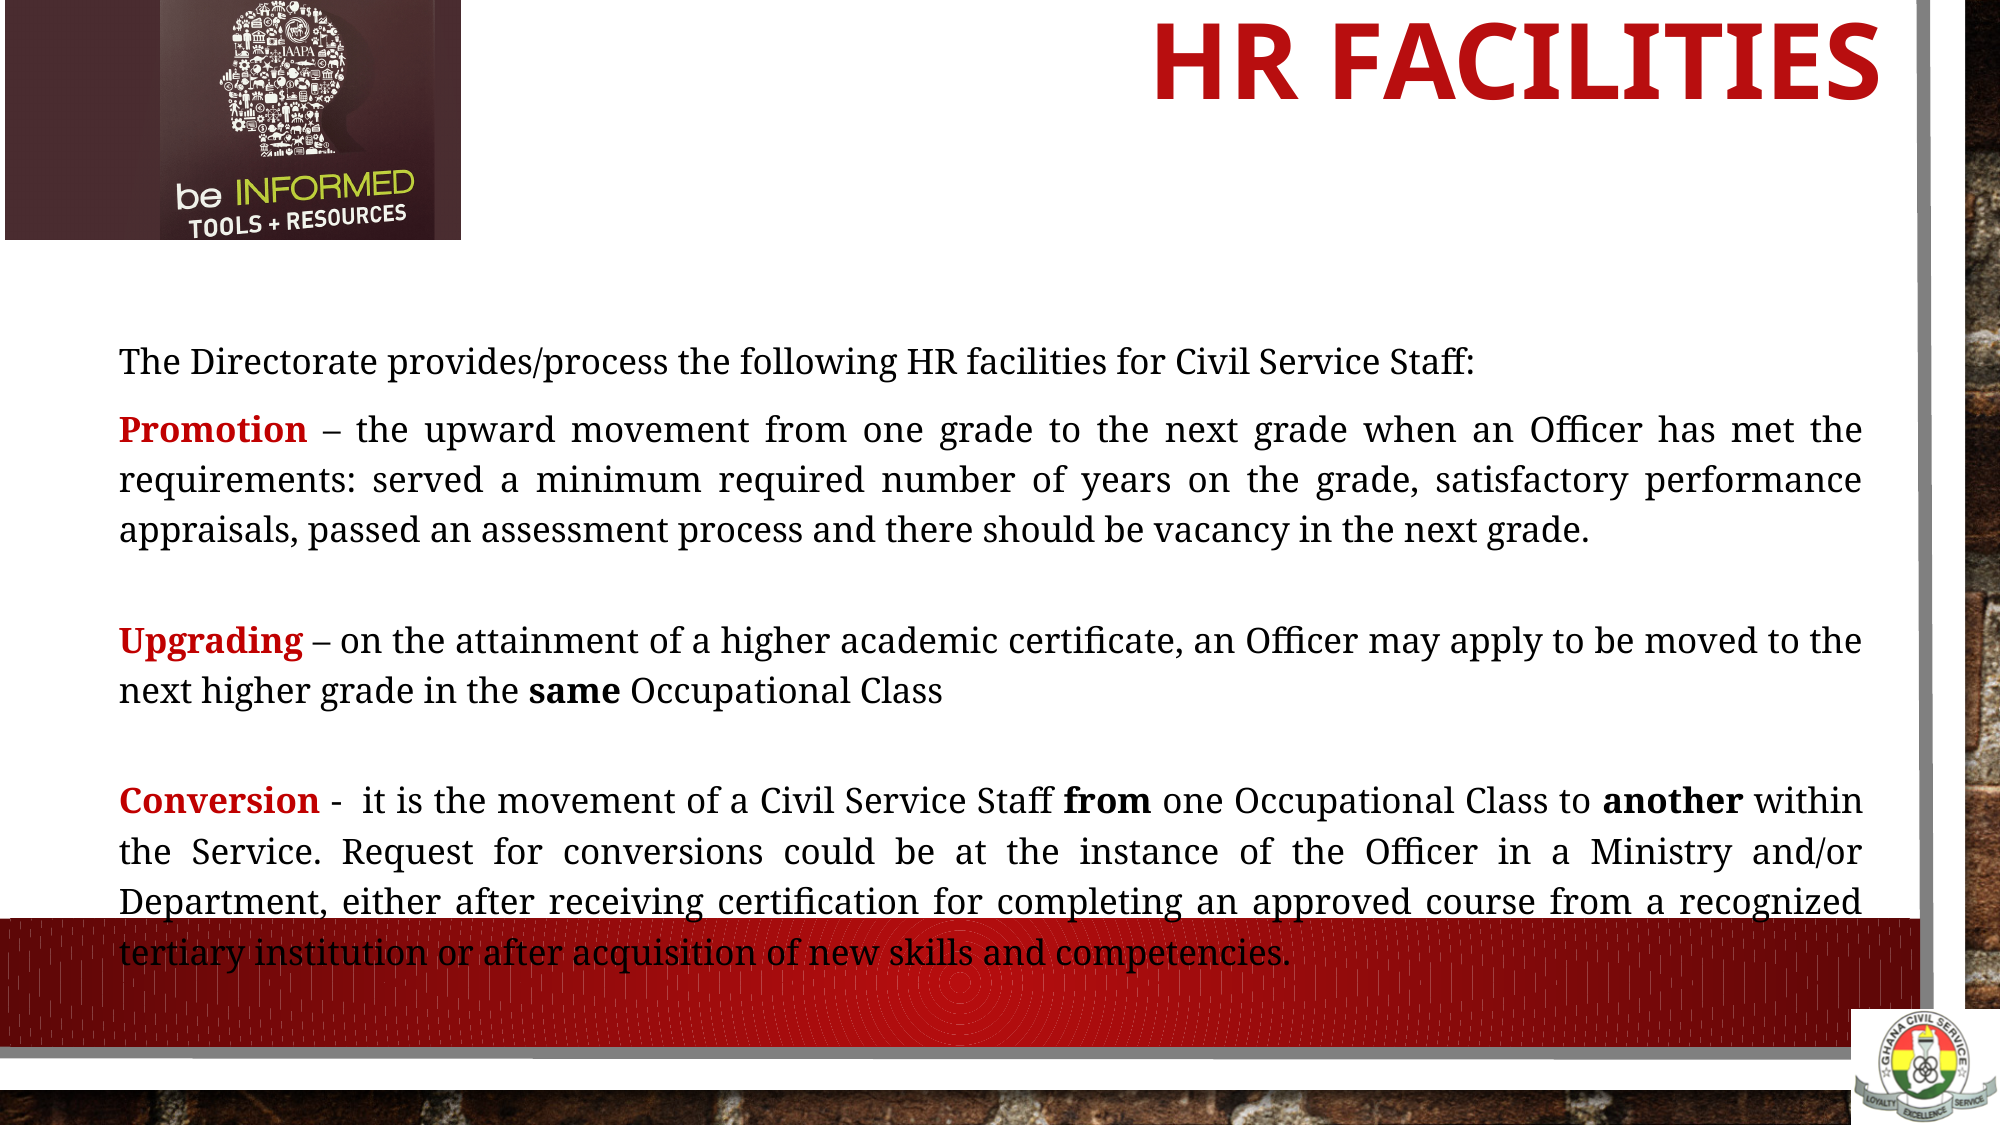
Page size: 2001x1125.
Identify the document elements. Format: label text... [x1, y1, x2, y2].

picture [0, 0, 2000, 1125]
picture [5, 0, 461, 241]
list The Directorate provides/process the following HR facilities for Civil Service Staff: Promotion – the upward movement from one grade to the next grade when an Officer has met the requirements: served a minimum required number of years on the grade, satisfactory performance appraisals, passed an assessment process and there should be vacancy in the next grade. Upgrading – on the attainment of a higher academic certificate, an Officer may apply to be moved to the next higher grade in the same Occupational Class Conversion - it is the movement of a Civil Service Staff from one Occupational Class to another within the Service. Request for conversions could be at the instance of the Officer in a Ministry and/or Department, either after receiving certification for completing an approved course from a recognized tertiary institution or after acquisition of new skills and competencies. [103, 263, 1879, 983]
title HR FACILITIES [633, 0, 1926, 130]
